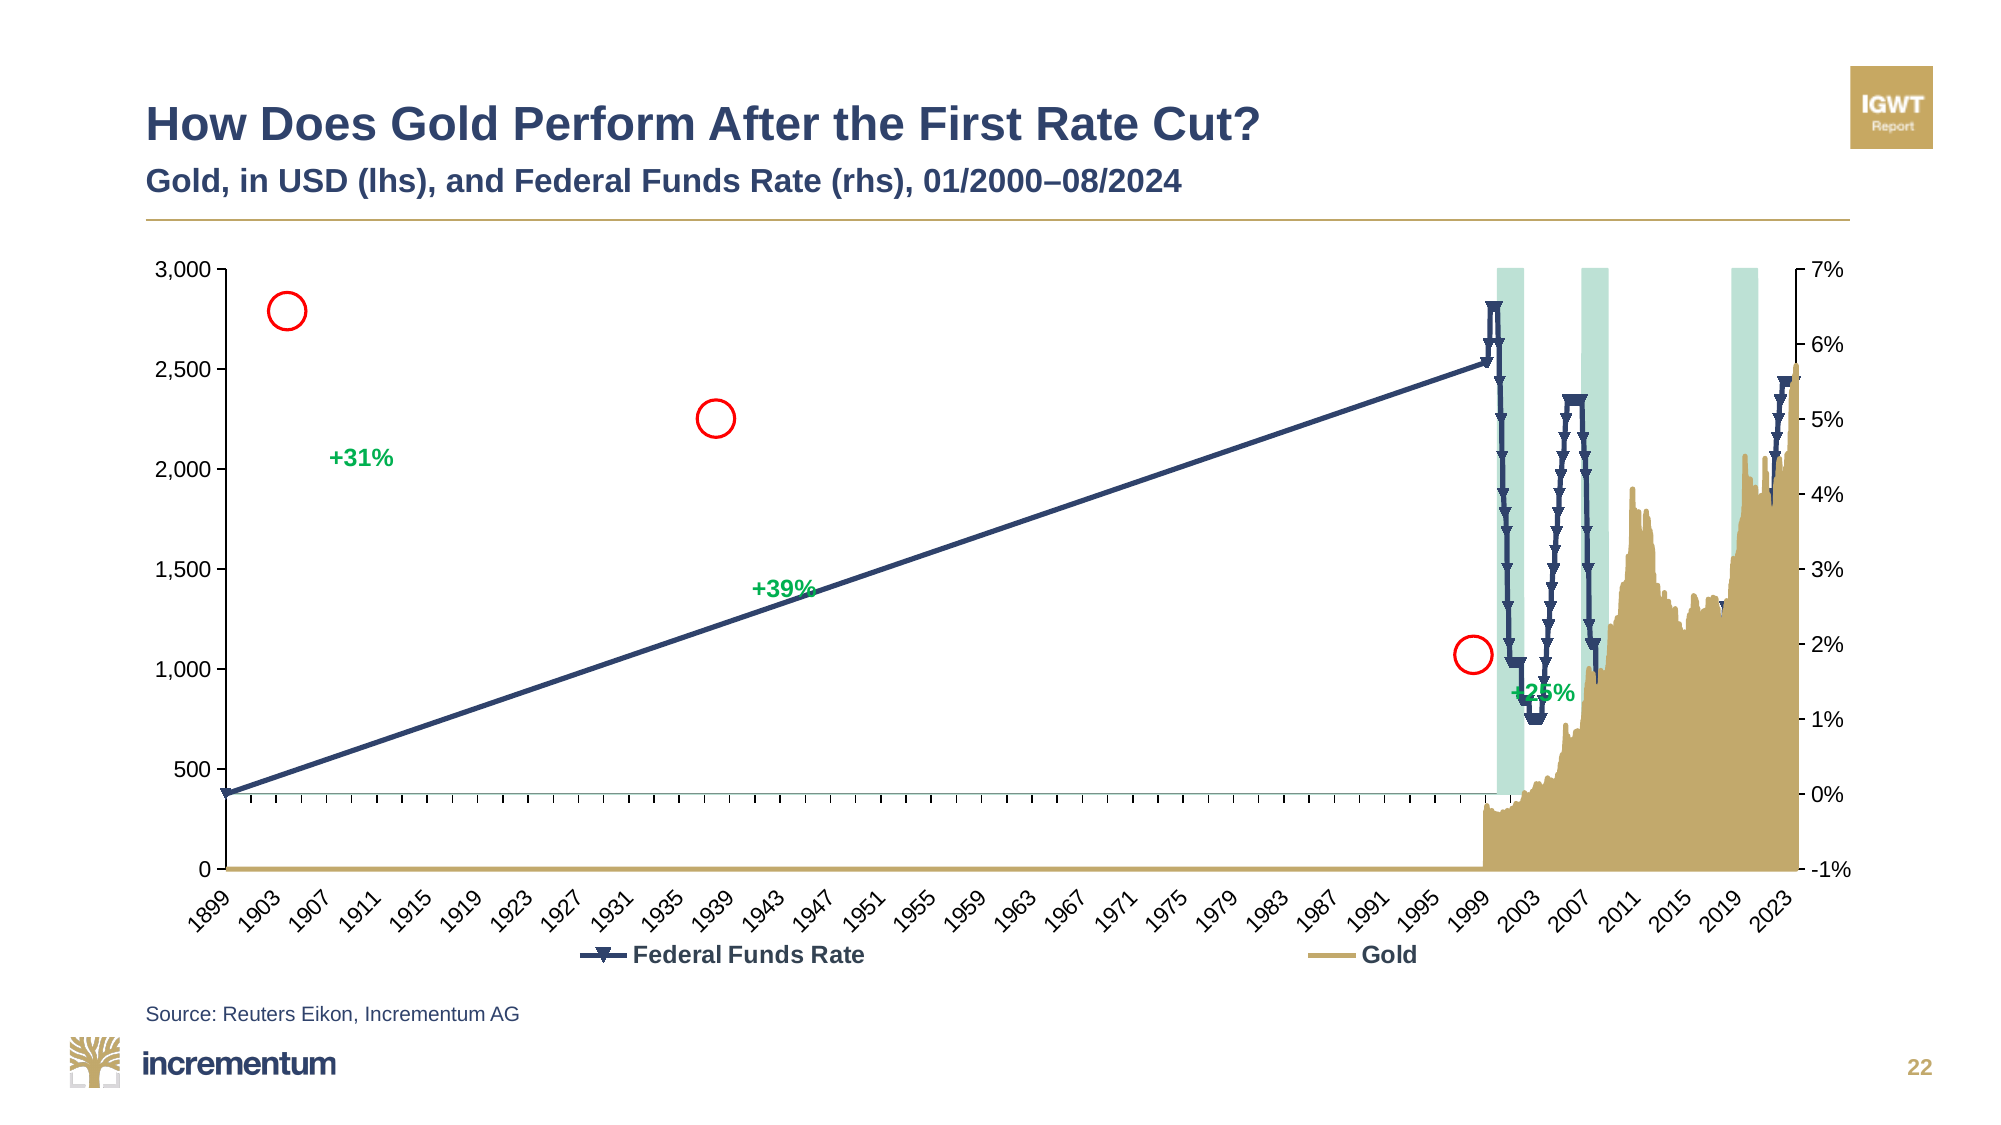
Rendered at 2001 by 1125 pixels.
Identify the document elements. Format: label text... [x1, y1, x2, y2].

list Source: Reuters Eikon, Incrementum AG [145, 996, 953, 1038]
list Gold, in USD (lhs), and Federal Funds Rate (rhs), 01/2000–08/2024 [145, 150, 1786, 198]
chart [145, 255, 1853, 977]
title How Does Gold Perform After the First Rate Cut? [145, 26, 1786, 150]
